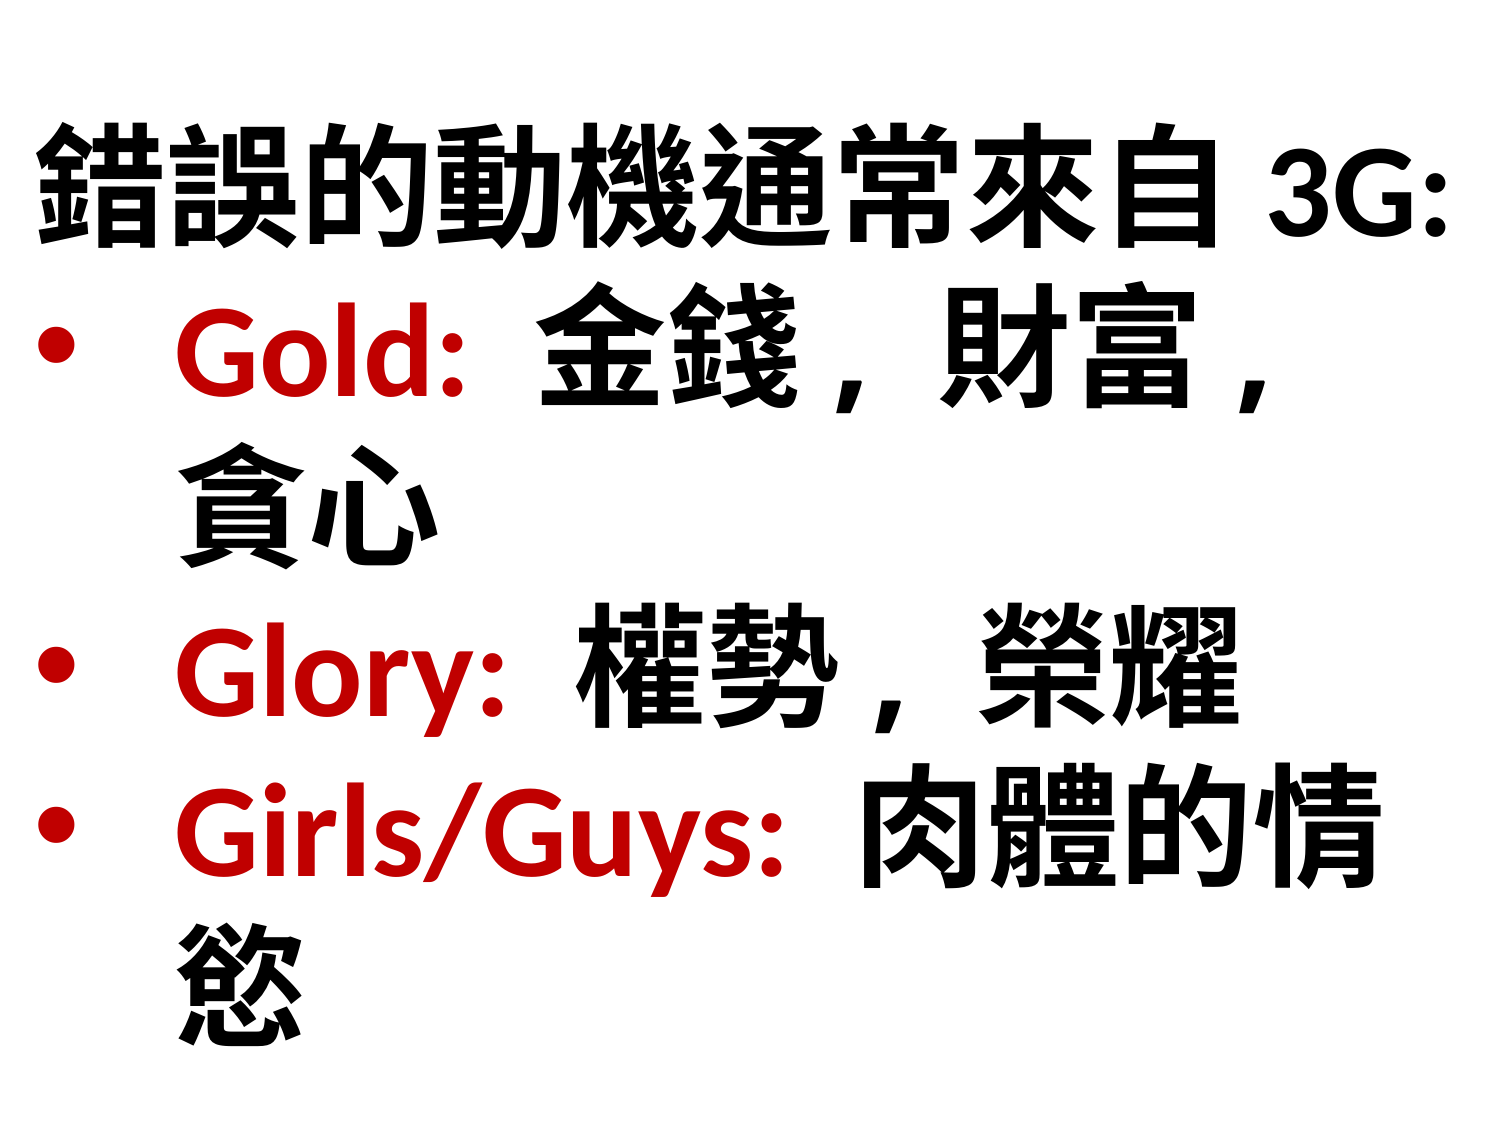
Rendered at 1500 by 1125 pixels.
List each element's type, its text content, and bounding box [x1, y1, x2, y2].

text_box 錯誤的動機通常來自3G: Gold: 金錢, 財富, 貪心 Glory: 權勢, 榮耀 Girls/Guys: 肉體的情慾 [18, 95, 1482, 1071]
